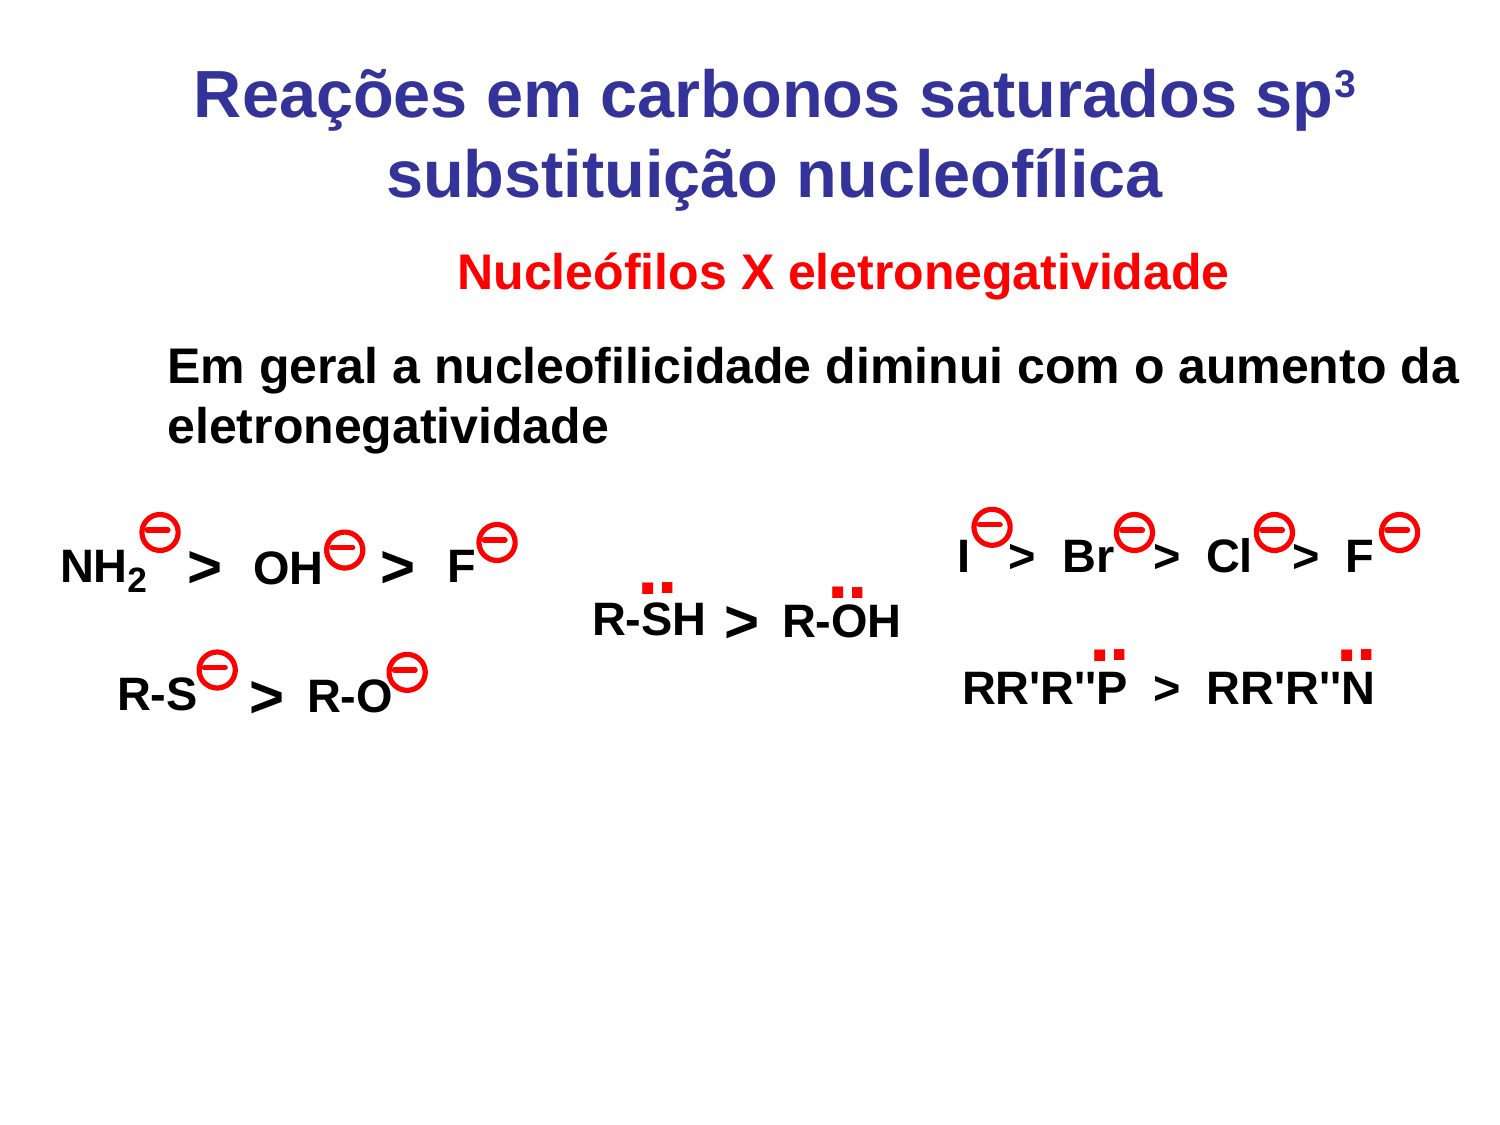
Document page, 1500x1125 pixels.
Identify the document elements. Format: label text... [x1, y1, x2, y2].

text_box [888, 152, 919, 227]
text_box Em geral a nucleofilicidade diminui com o aumento da eletronegatividade [152, 326, 1490, 461]
text_box Nucleófilos X eletronegatividade [442, 231, 1245, 307]
text_box Reações em carbonos saturados sp3 substituição nucleofílica [135, 31, 1415, 219]
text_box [52, 491, 1436, 737]
